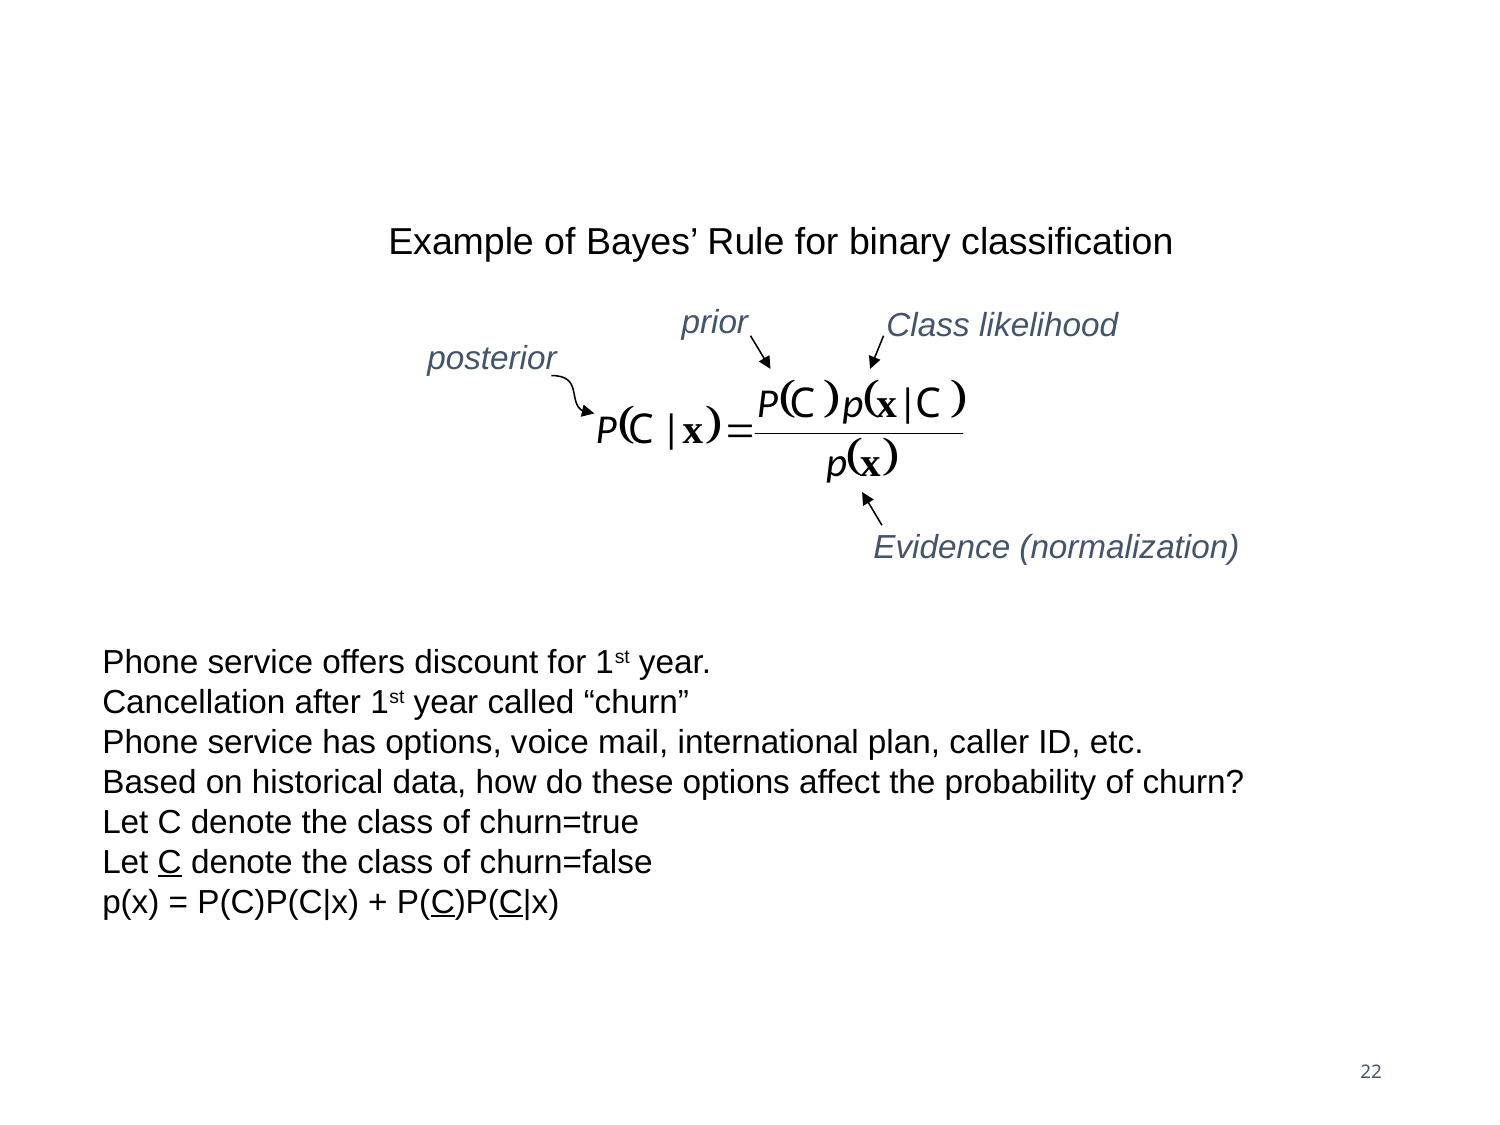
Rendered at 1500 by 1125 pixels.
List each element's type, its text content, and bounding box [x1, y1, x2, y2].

text_box Example of Bayes’ Rule for binary classification [373, 209, 1189, 270]
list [590, 378, 972, 492]
text_box Phone service offers discount for 1st year. Cancellation after 1st year called “churn” Phone service has options, voice mail, international plan, caller ID, etc. Based on historical data, how do these options affect the probability of churn? Let C denote the class of churn=true Let C denote the class of churn=false p(x) = P(C)P(C|x) + P(C)P(C|x) [87, 633, 1413, 928]
text_box [750, 335, 771, 369]
text_box prior [666, 292, 764, 348]
text_box Class likelihood [871, 296, 1134, 351]
text_box Evidence (normalization) [858, 518, 1256, 573]
text_box [862, 492, 883, 526]
text_box [868, 335, 884, 369]
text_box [553, 372, 592, 416]
text_box posterior [412, 329, 613, 384]
slide_number 22 [1059, 1042, 1397, 1103]
